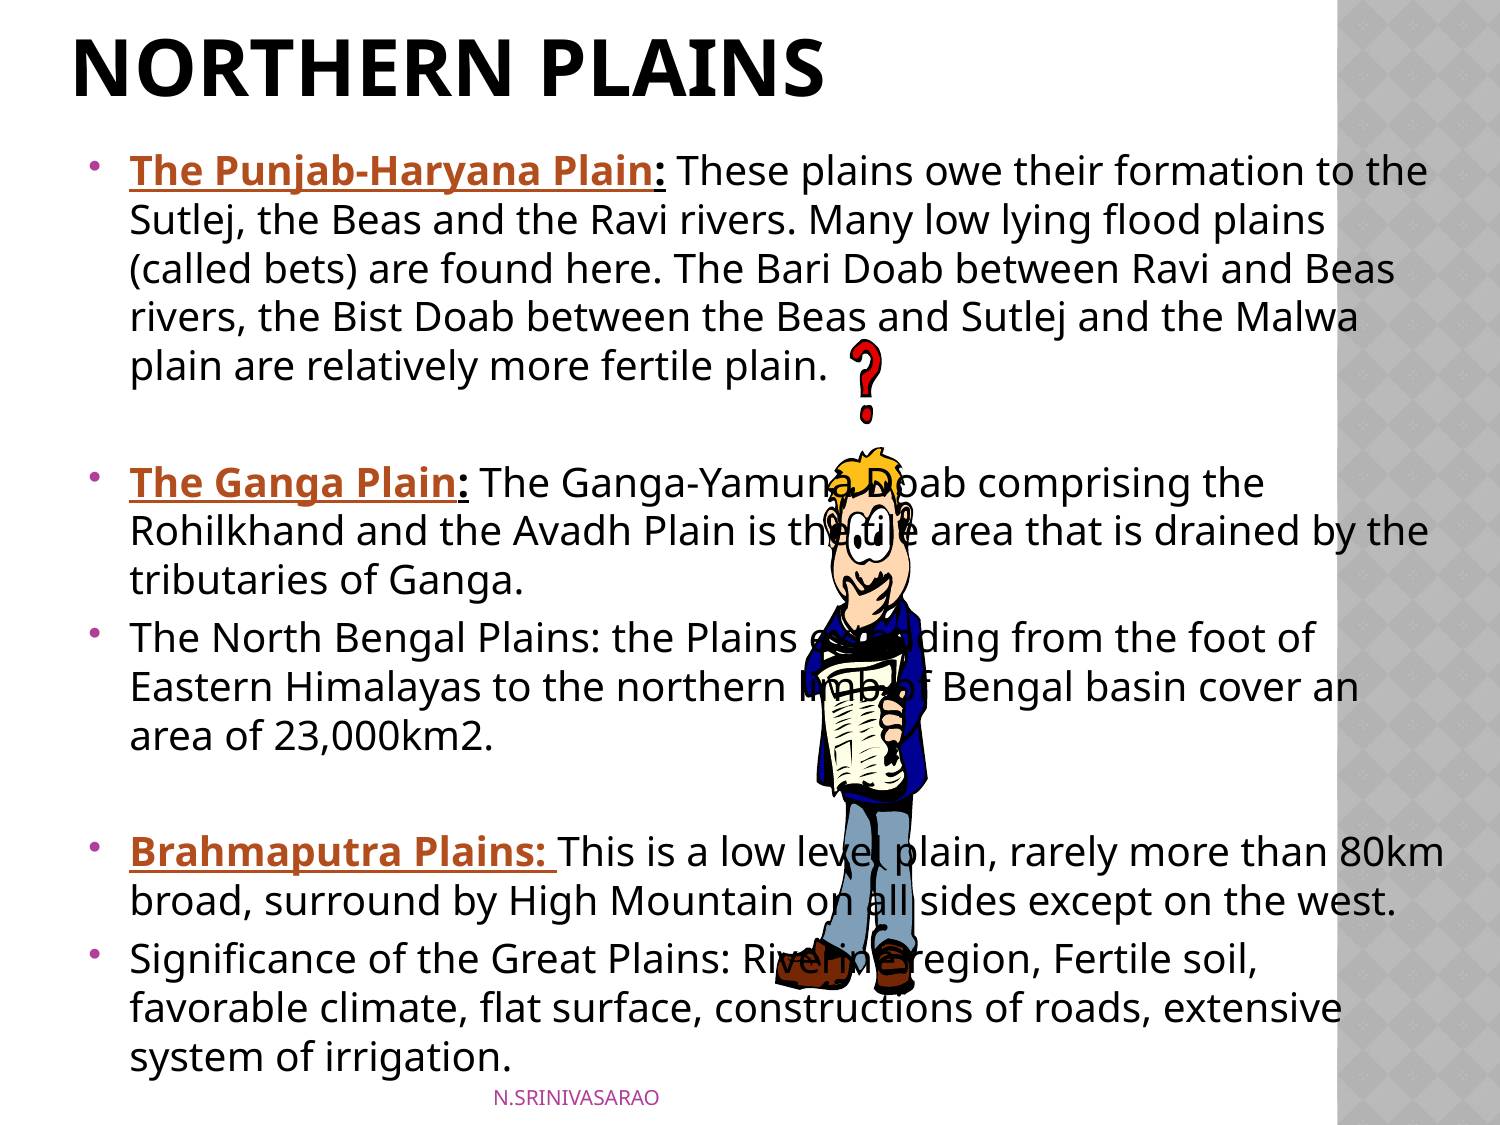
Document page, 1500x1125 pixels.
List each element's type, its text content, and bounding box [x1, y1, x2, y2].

title NORTHERN PLAINS [62, 12, 1250, 113]
picture [774, 336, 938, 1008]
footer N.SRINIVASARAO [75, 1075, 675, 1114]
list The Punjab-Haryana Plain: These plains owe their formation to the Sutlej, the Beas and the Ravi rivers. Many low lying flood plains (called bets) are found here. The Bari Doab between Ravi and Beas rivers, the Bist Doab between the Beas and Sutlej and the Malwa plain are relatively more fertile plain. The Ganga Plain: The Ganga-Yamuna Doab comprising the Rohilkhand and the Avadh Plain is the tile area that is drained by the tributaries of Ganga. The North Bengal Plains: the Plains extending from the foot of Eastern Himalayas to the northern limb of Bengal basin cover an area of 23,000km2. Brahmaputra Plains: This is a low level plain, rarely more than 80km broad, surround by High Mountain on all sides except on the west. Significance of the Great Plains: Riverine region, Fertile soil, favorable climate, flat surface, constructions of roads, extensive system of irrigation. [75, 137, 1463, 1125]
